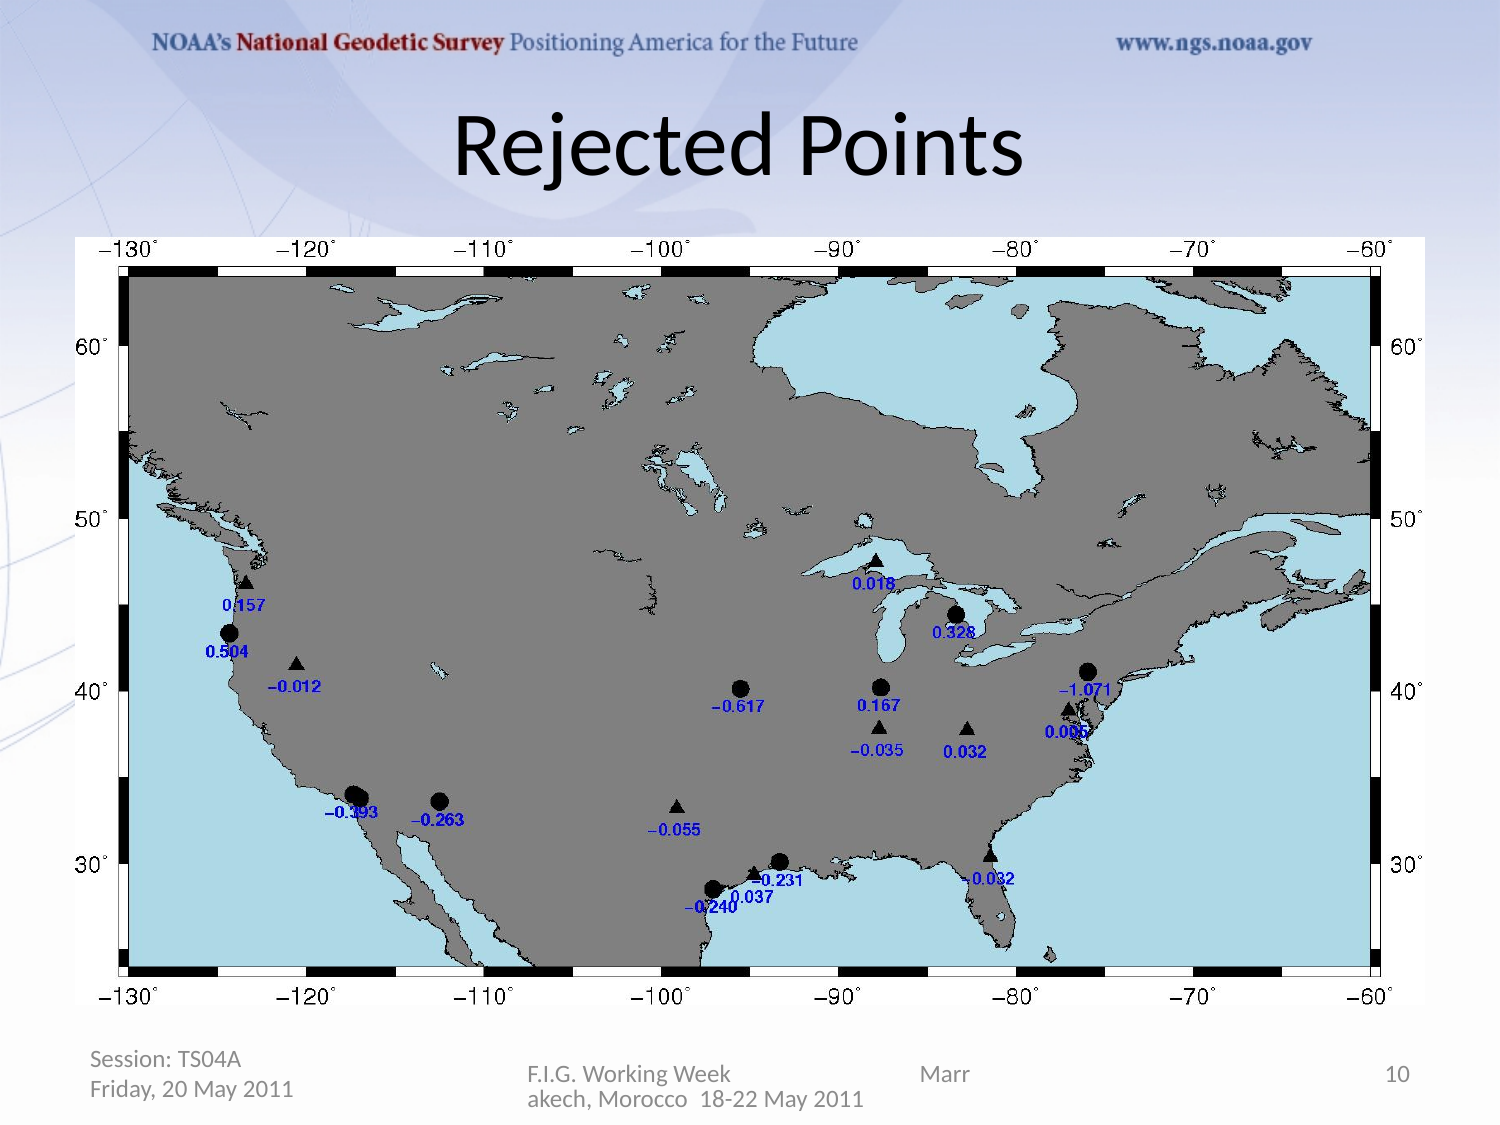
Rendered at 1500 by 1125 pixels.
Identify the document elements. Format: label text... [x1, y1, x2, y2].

footer F.I.G. Working Week Marrakech, Morocco 18-22 May 2011 [512, 1042, 988, 1103]
slide_number 10 [1074, 1042, 1425, 1103]
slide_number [75, 1042, 425, 1103]
title Rejected Points [74, 44, 1426, 233]
picture [0, 0, 1500, 1125]
